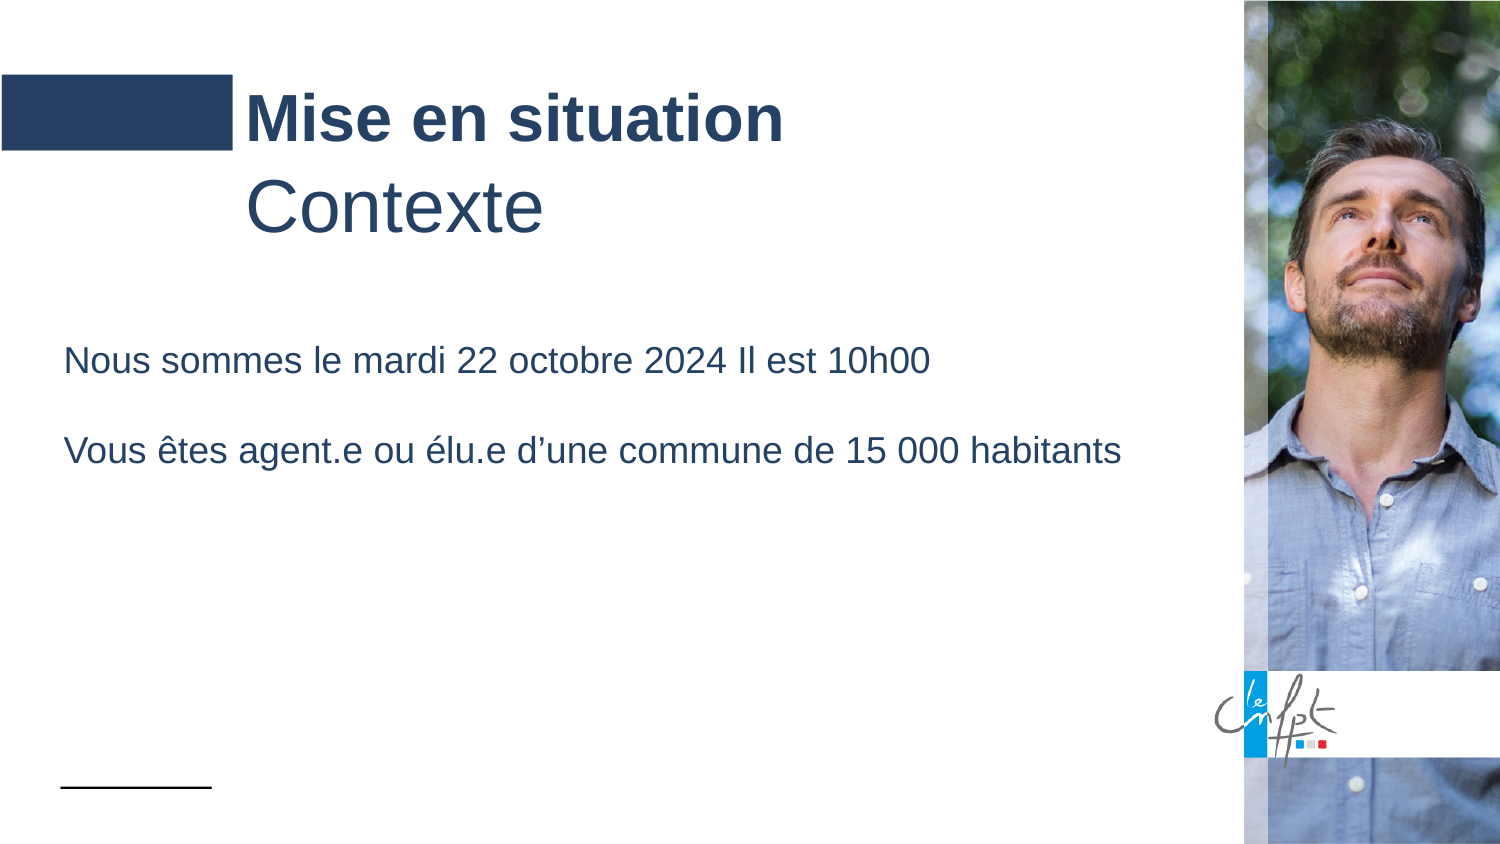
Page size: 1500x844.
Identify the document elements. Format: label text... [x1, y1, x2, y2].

picture [0, 0, 1500, 844]
text_box Nous sommes le mardi 22 octobre 2024 Il est 10h00 Vous êtes agent.e ou élu.e d’une commune de 15 000 habitants [48, 328, 1171, 659]
title Mise en situation [230, 67, 1117, 151]
list Contexte [230, 150, 810, 245]
